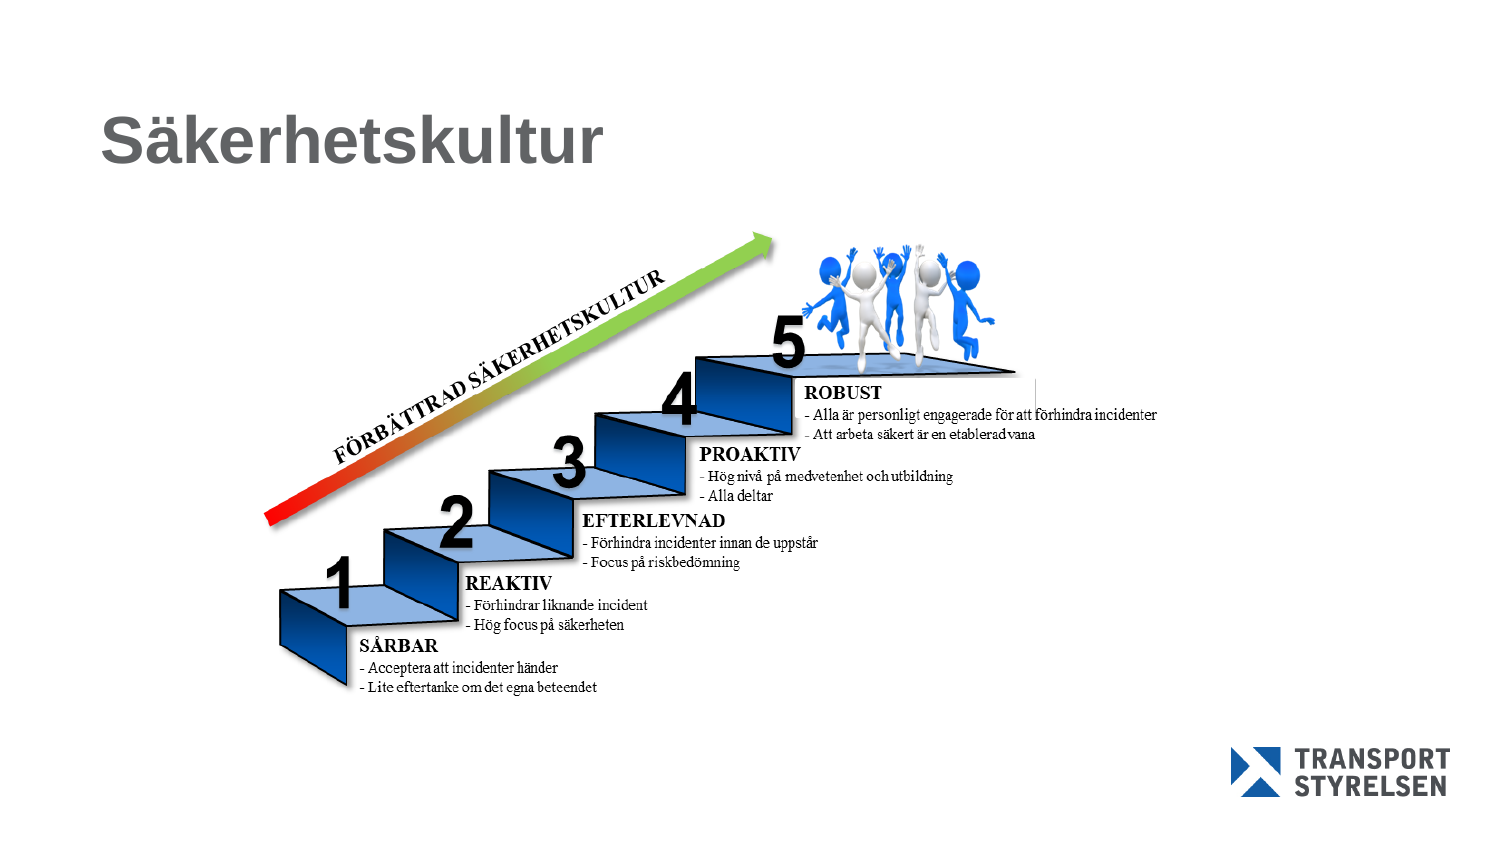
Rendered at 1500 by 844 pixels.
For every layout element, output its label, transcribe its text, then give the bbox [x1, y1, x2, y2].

title Säkerhetskultur [85, 89, 1417, 182]
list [258, 226, 1171, 729]
picture [1231, 747, 1450, 797]
